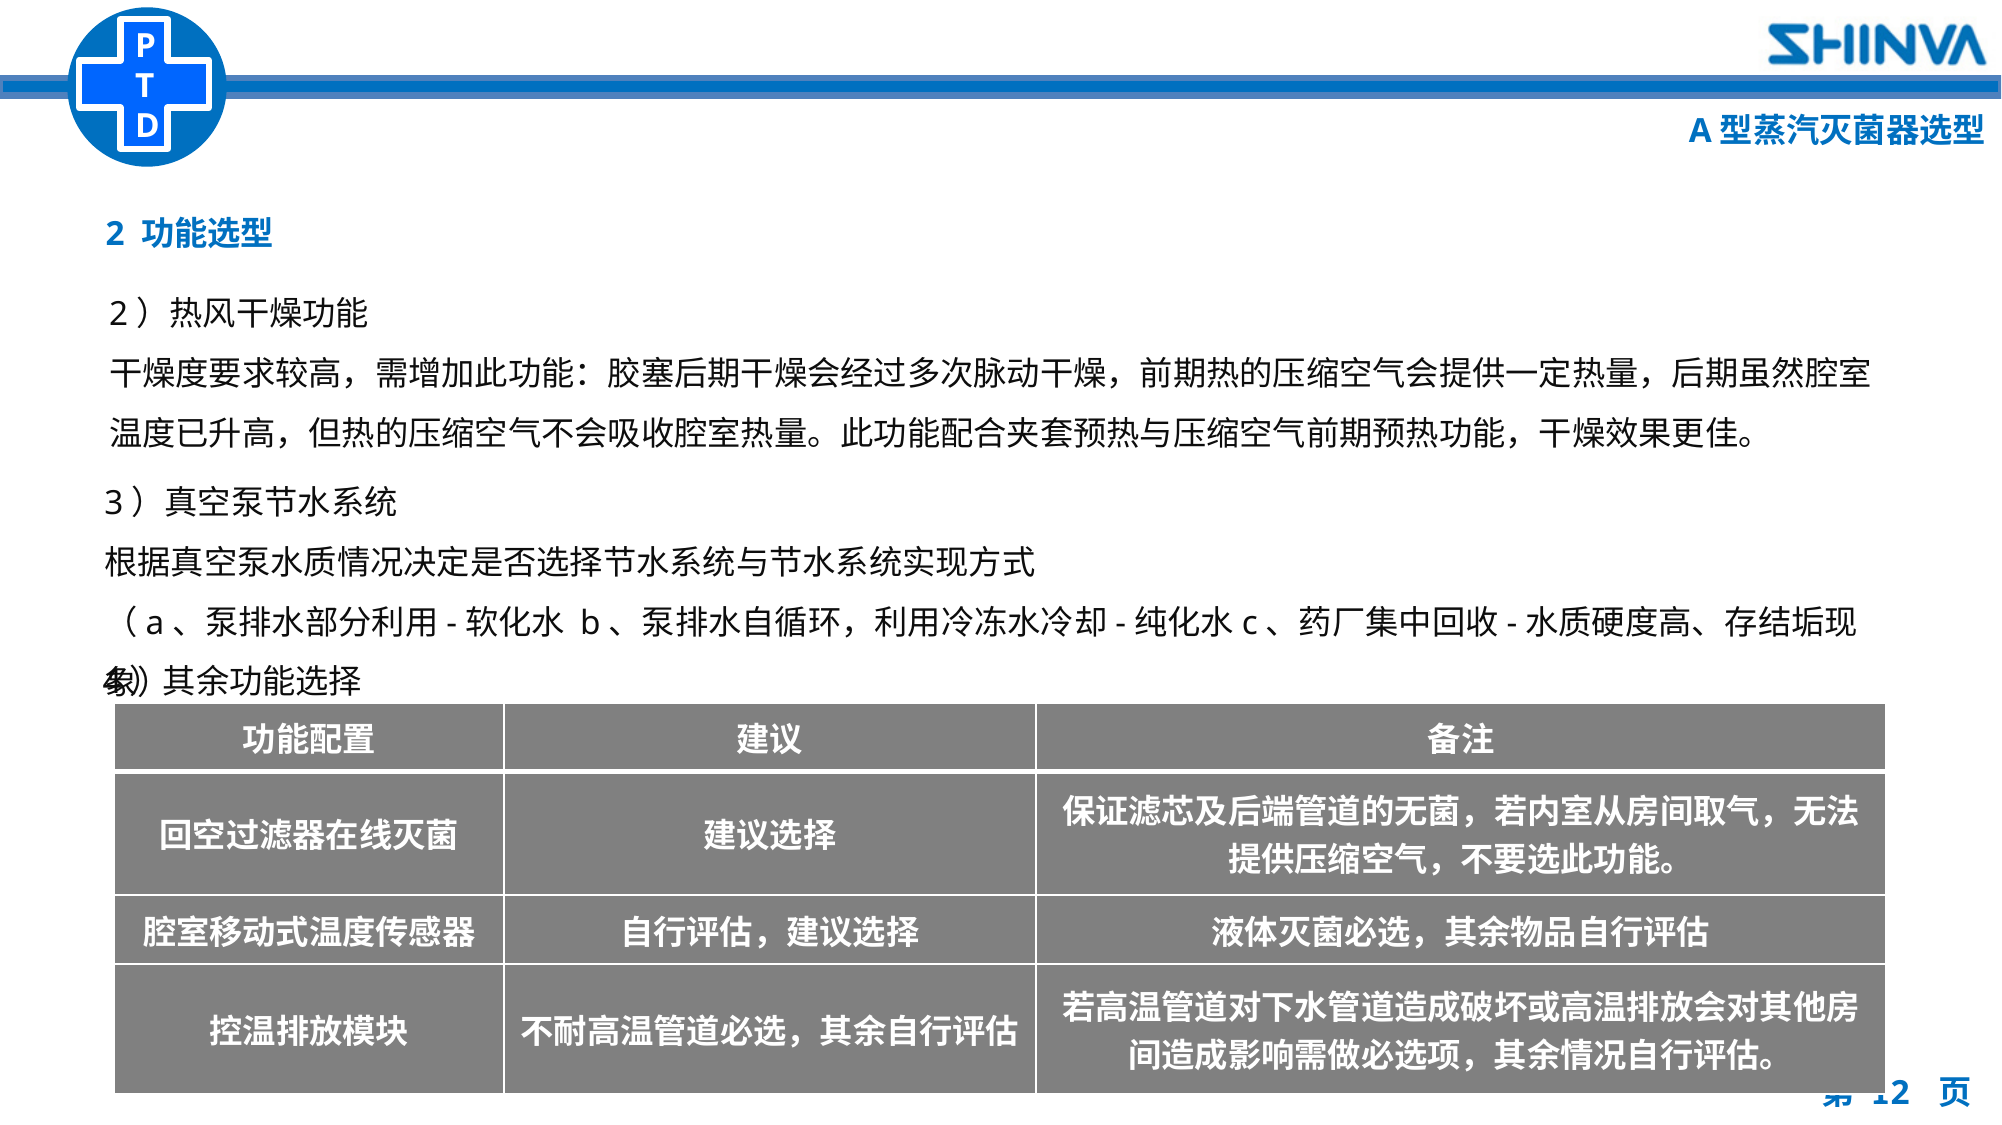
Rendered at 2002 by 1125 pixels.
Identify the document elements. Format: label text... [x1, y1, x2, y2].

table_cell 若高温管道对下水管道造成破坏或高温排放会对其他房间造成影响需做必选项，其余情况自行评估。 [1037, 965, 1885, 1093]
table_cell 控温排放模块 [115, 965, 503, 1093]
table_header 建议 [505, 708, 1035, 769]
text_box 3）真空泵节水系统 根据真空泵水质情况决定是否选择节水系统与节水系统实现方式 （a、泵排水部分利用-软化水 b、泵排水自循环，利用冷冻水冷却-纯化水c、药厂集中回收-水质硬度高、存结垢现象） [89, 453, 1894, 709]
table_cell 不耐高温管道必选，其余自行评估 [505, 965, 1035, 1093]
table_header 备注 [1037, 708, 1885, 769]
table_cell 液体灭菌必选，其余物品自行评估 [1037, 896, 1885, 963]
table_cell 腔室移动式温度传感器 [115, 896, 503, 963]
text_box A型蒸汽灭菌器选型 [1035, 101, 2001, 157]
table_header 功能配置 [115, 708, 503, 769]
text_box 2）热风干燥功能 干燥度要求较高，需增加此功能：胶塞后期干燥会经过多次脉动干燥，前期热的压缩空气会提供一定热量，后期虽然腔室温度已升高，但热的压缩空气不会吸收腔室热量。此功能配合夹套预热与压缩空气前期预热功能，干燥效果更佳。 [94, 264, 1899, 460]
picture [1756, 7, 1996, 74]
table_cell 保证滤芯及后端管道的无菌，若内室从房间取气，无法提供压缩空气，不要选此功能。 [1037, 774, 1885, 894]
text_box 4）其余功能选择 [87, 633, 1892, 708]
table_cell 回空过滤器在线灭菌 [115, 774, 503, 894]
table_cell 自行评估，建议选择 [505, 896, 1035, 963]
text_box 2 功能选型 [90, 184, 1934, 260]
table_cell 建议选择 [505, 774, 1035, 894]
